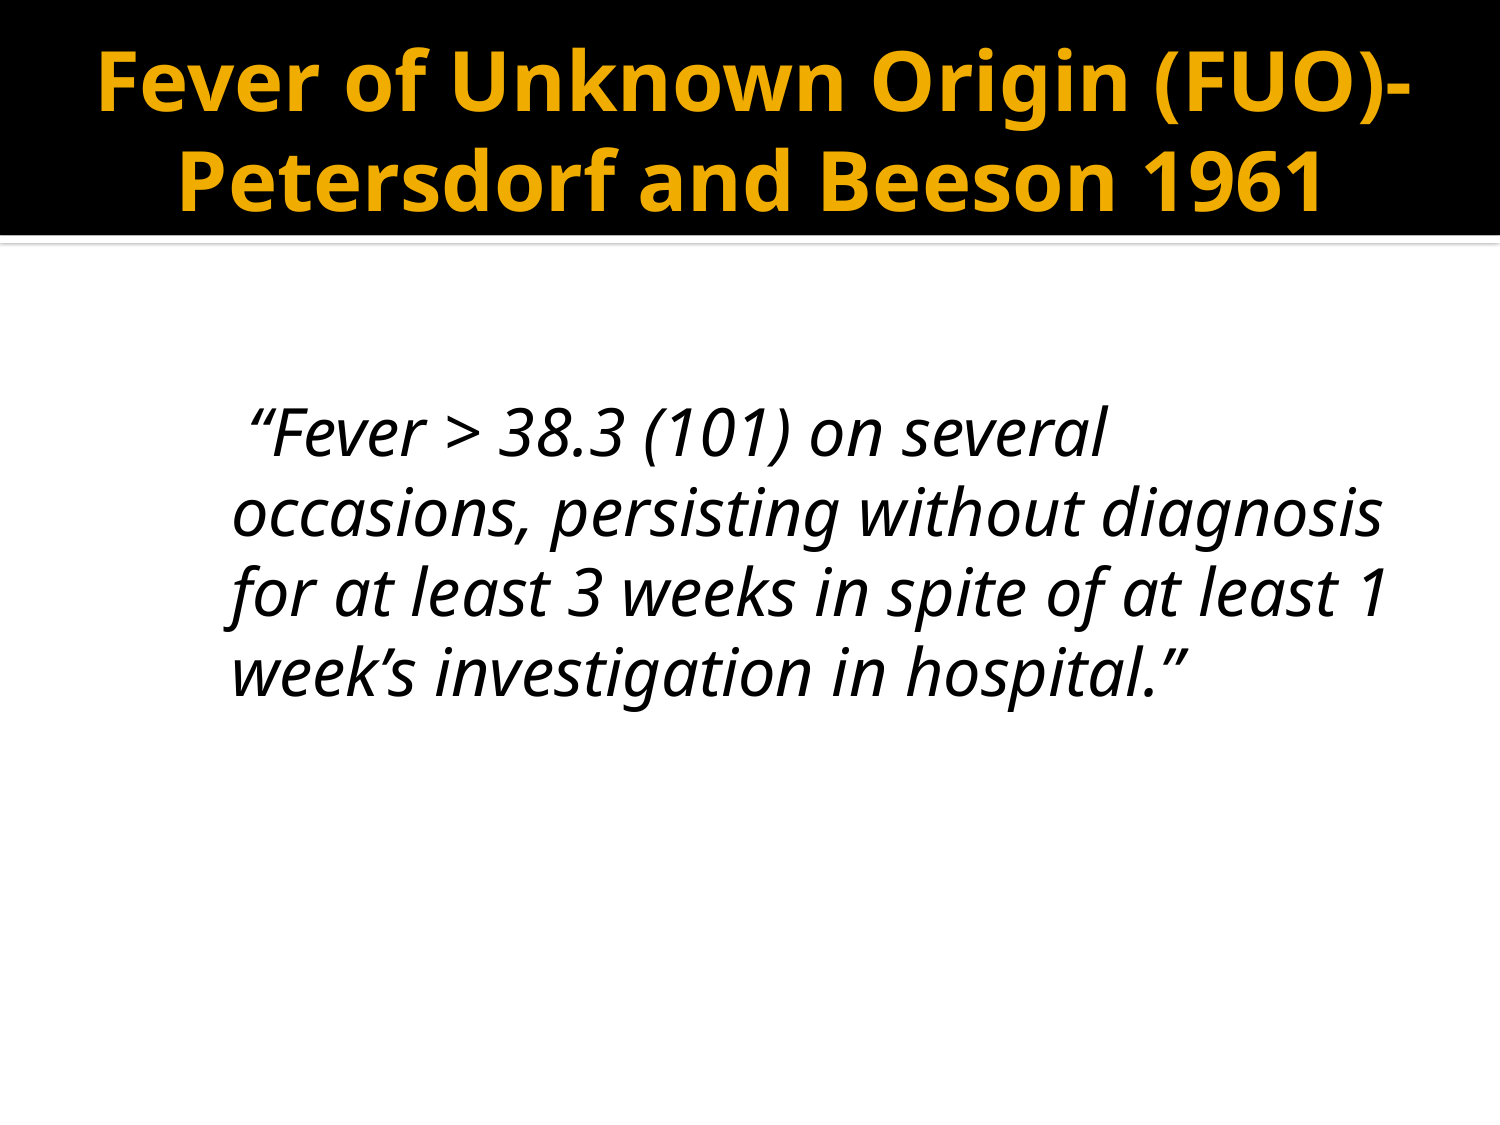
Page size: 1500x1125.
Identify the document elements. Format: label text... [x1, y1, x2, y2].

list “Fever > 38.3 (101) on several occasions, persisting without diagnosis for at least 3 weeks in spite of at least 1 week’s investigation in hospital.” [150, 375, 1425, 1125]
title Fever of Unknown Origin (FUO)- Petersdorf and Beeson 1961 [75, 25, 1425, 231]
